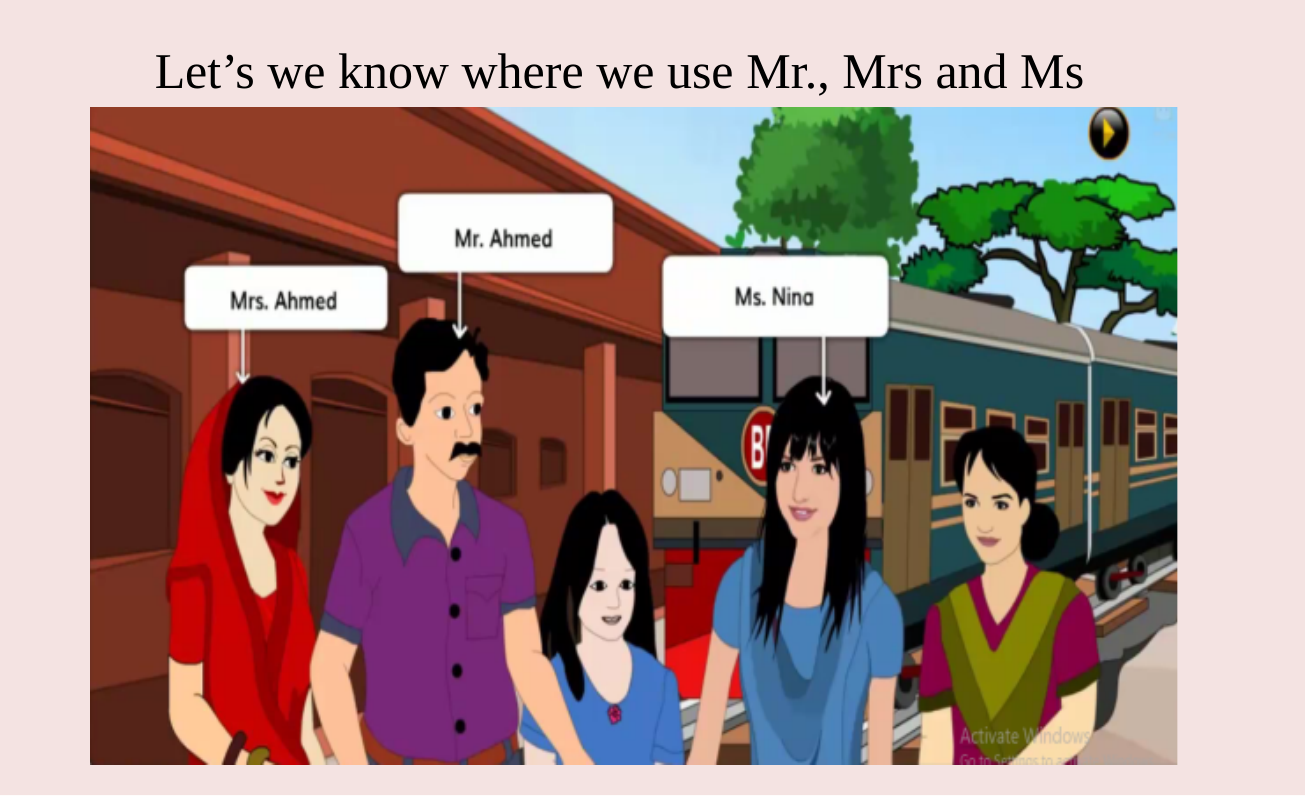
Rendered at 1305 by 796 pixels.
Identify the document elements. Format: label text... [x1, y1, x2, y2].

text_box Let’s we know where we use Mr., Mrs and Ms [140, 30, 1153, 105]
picture [89, 106, 1178, 766]
